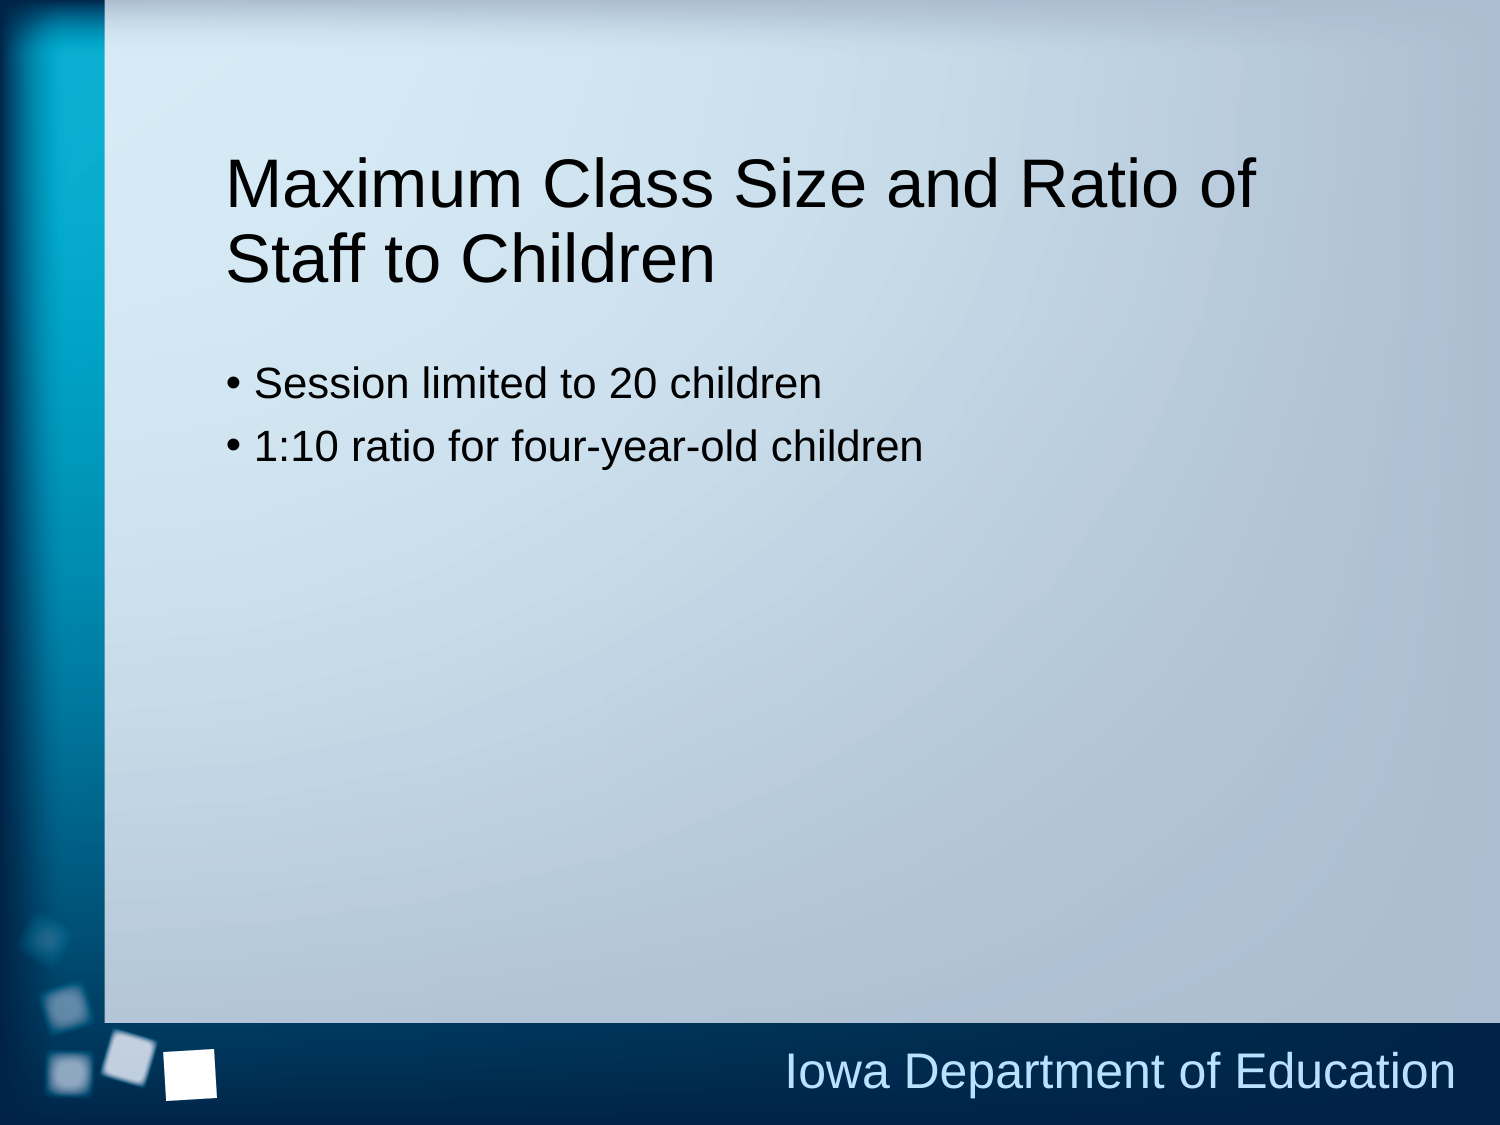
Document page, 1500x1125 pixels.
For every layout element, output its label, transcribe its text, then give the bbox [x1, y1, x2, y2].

title Maximum Class Size and Ratio of Staff to Children [210, 114, 1397, 332]
list Session limited to 20 children 1:10 ratio for four-year-old children [210, 353, 1397, 1009]
picture [0, 0, 1500, 1125]
